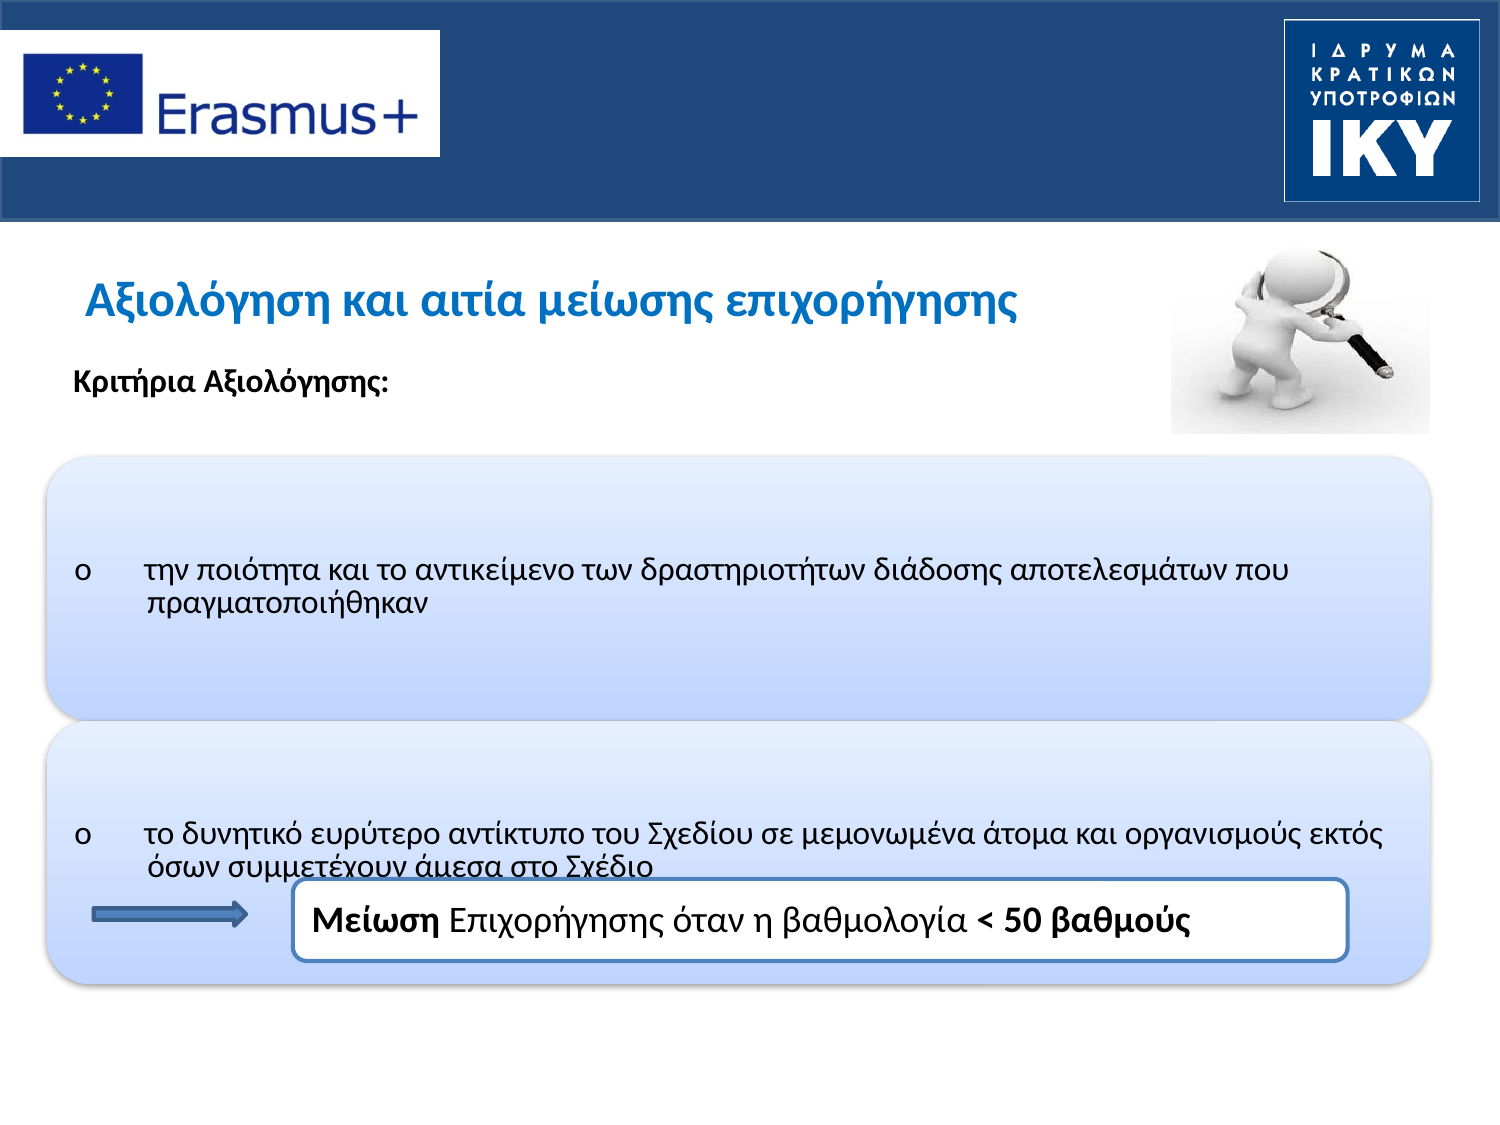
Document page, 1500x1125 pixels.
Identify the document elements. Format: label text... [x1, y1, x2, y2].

title Αξιολόγηση και αιτία μείωσης επιχορήγησης [70, 231, 1399, 362]
picture [1283, 18, 1480, 202]
text_box [0, 0, 1500, 222]
picture [1171, 234, 1430, 434]
text_box Κριτήρια Αξιολόγησης: [58, 351, 580, 407]
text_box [46, 456, 1430, 985]
picture [0, 30, 440, 157]
